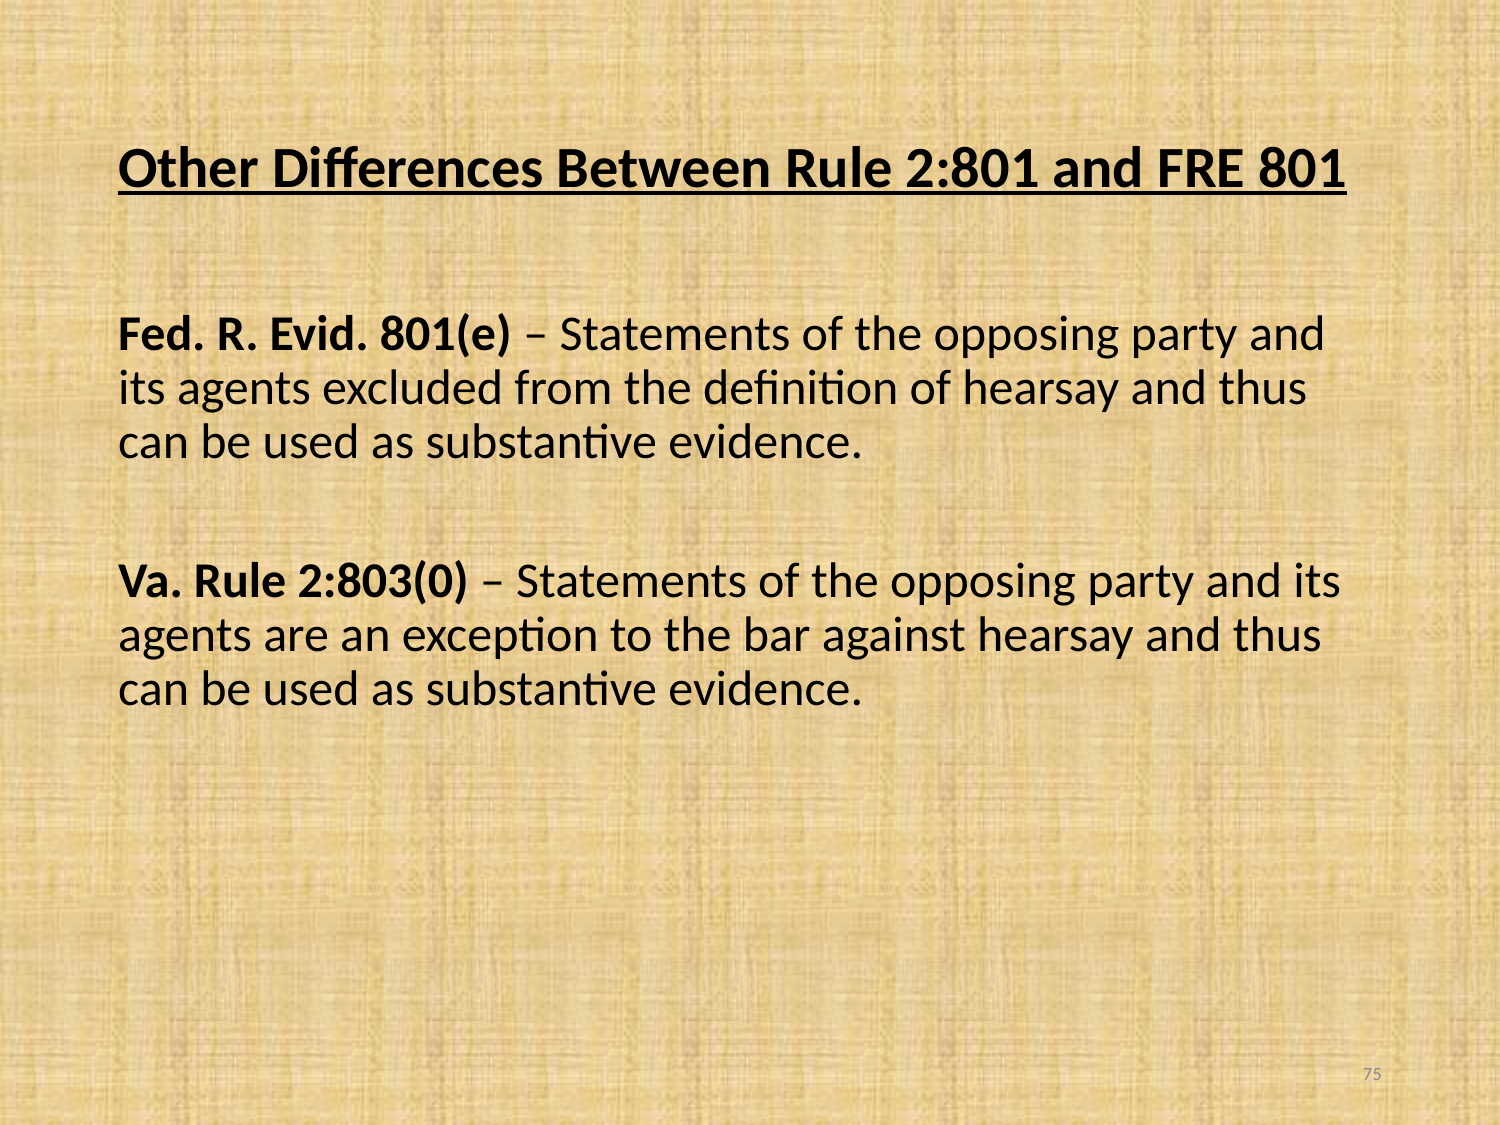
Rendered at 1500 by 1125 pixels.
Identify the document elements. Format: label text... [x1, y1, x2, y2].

slide_number 75 [1059, 1042, 1397, 1103]
picture [0, 0, 1500, 1125]
title Other Differences Between Rule 2:801 and FRE 801 [103, 59, 1397, 278]
list Fed. R. Evid. 801(e) – Statements of the opposing party and its agents excluded from the definition of hearsay and thus can be used as substantive evidence. Va. Rule 2:803(0) – Statements of the opposing party and its agents are an exception to the bar against hearsay and thus can be used as substantive evidence. [103, 299, 1397, 1014]
